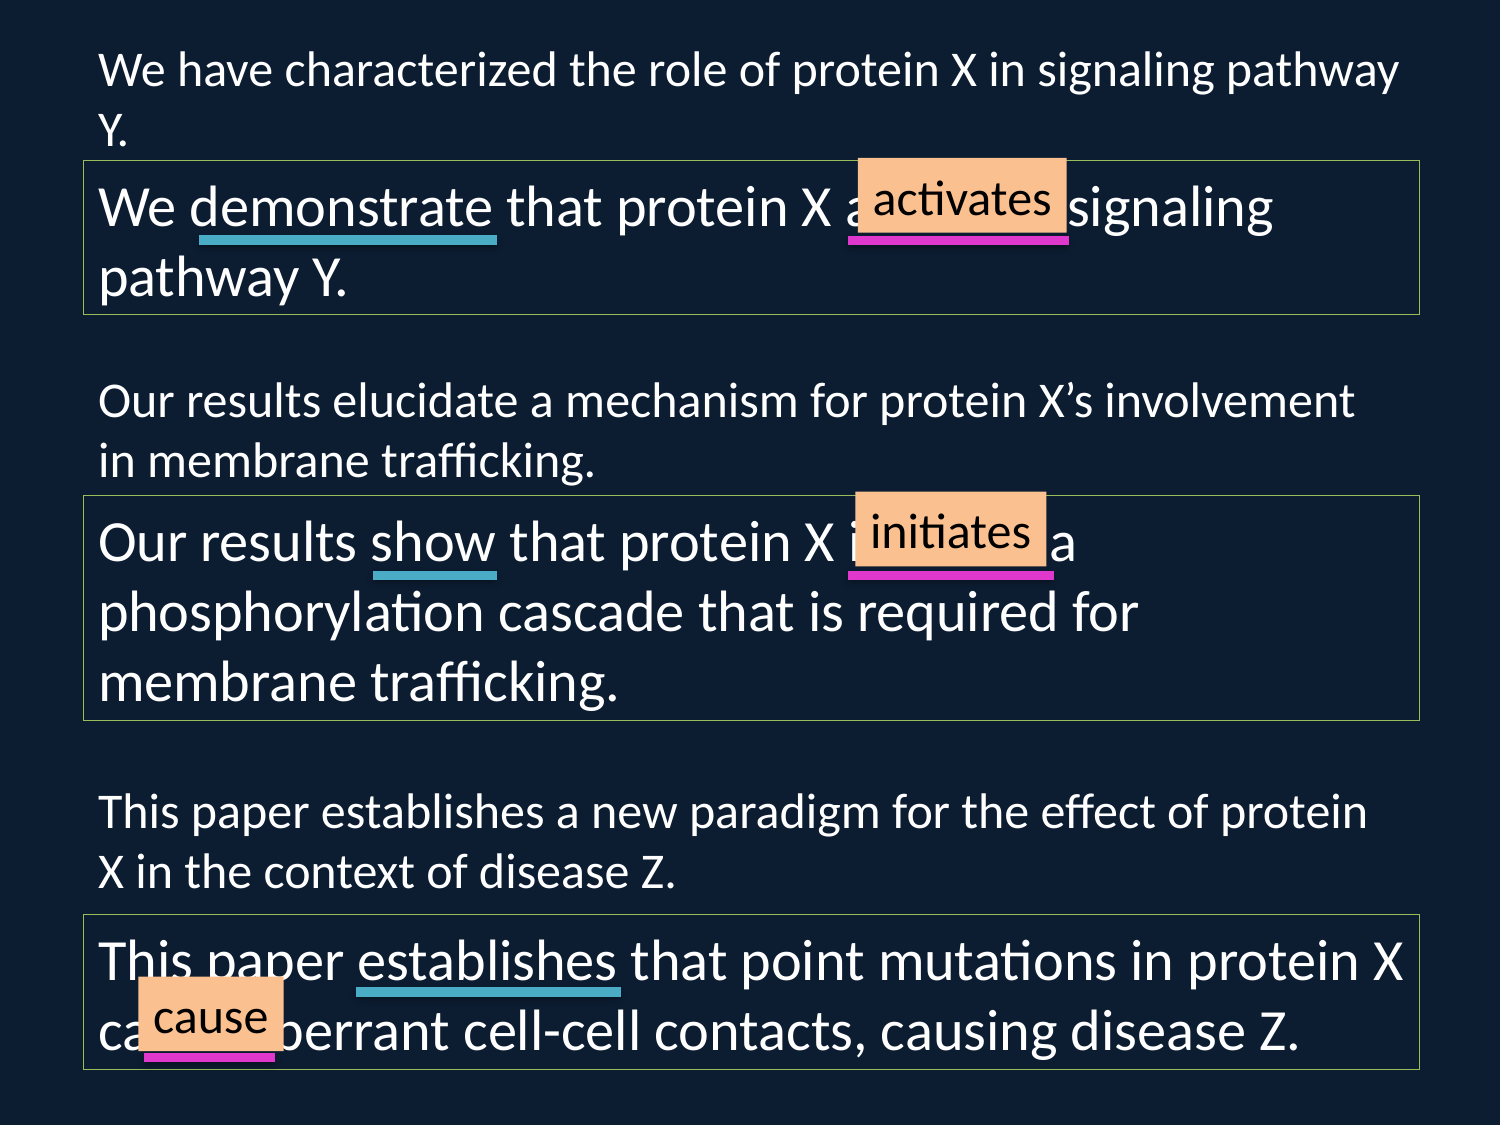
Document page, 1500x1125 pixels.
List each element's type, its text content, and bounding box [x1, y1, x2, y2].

text_box Our results show that protein X initiates a phosphorylation cascade that is required for membrane trafficking. [83, 495, 1420, 721]
text_box cause [138, 976, 284, 1052]
text_box We have characterized the role of protein X in signaling pathway Y. [83, 29, 1420, 160]
text_box activates [857, 157, 1067, 233]
text_box initiates [855, 491, 1047, 567]
text_box We demonstrate that protein X activates signaling pathway Y. [83, 160, 1420, 315]
text_box This paper establishes a new paradigm for the effect of protein X in the context of disease Z. [83, 770, 1420, 906]
text_box This paper establishes that point mutations in protein X cause aberrant cell-cell contacts, causing disease Z. [83, 914, 1420, 1070]
text_box Our results elucidate a mechanism for protein X’s involvement in membrane trafficking. [83, 360, 1420, 495]
